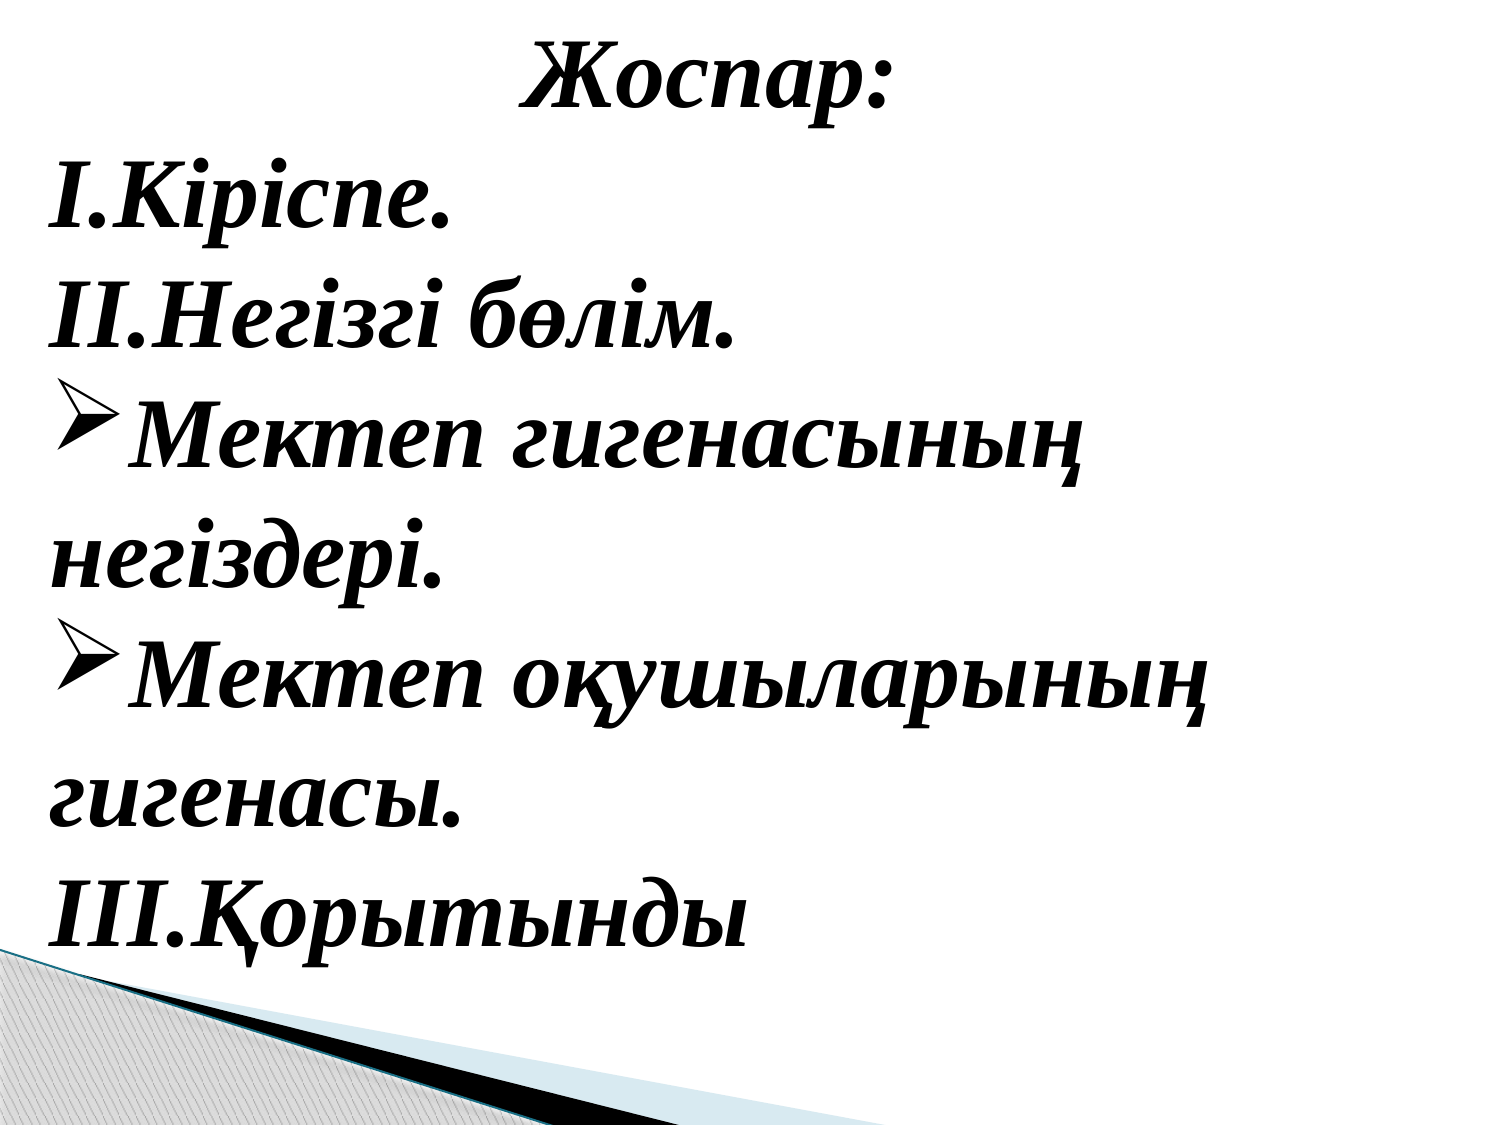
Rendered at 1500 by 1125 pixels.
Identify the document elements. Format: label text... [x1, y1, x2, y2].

text_box Жоспар: I.Кіріспе. II.Негізгі бөлім. Мектеп гигенасының негіздері. Мектеп оқушыларының гигенасы. III.Қорытынды. [35, 0, 1418, 975]
